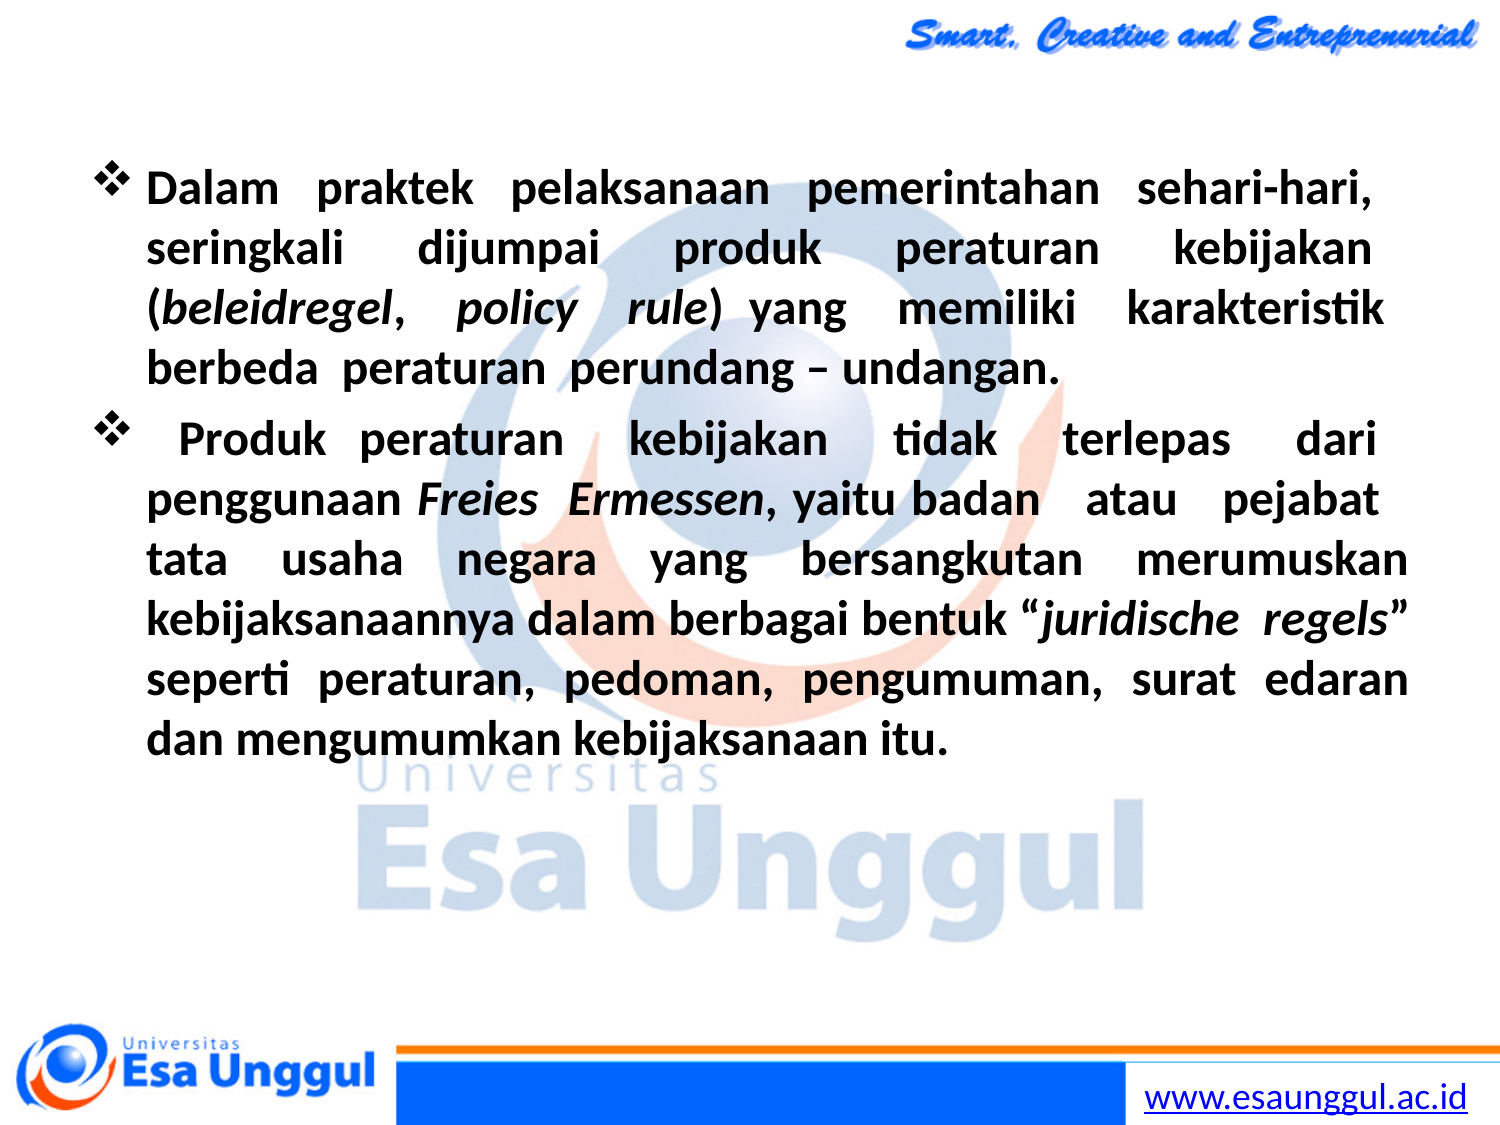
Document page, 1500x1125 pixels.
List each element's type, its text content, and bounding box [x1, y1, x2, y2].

picture [0, 0, 1500, 1125]
list Dalam praktek pelaksanaan pemerintahan sehari-hari, seringkali dijumpai produk peraturan kebijakan (beleidregel, policy rule) yang memiliki karakteristik berbeda peraturan perundang – undangan. Produk peraturan kebijakan tidak terlepas dari penggunaan Freies Ermessen, yaitu badan atau pejabat tata usaha negara yang bersangkutan merumuskan kebijaksanaannya dalam berbagai bentuk “juridische regels” seperti peraturan, pedoman, pengumuman, surat edaran dan mengumumkan kebijaksanaan itu. [75, 87, 1425, 1005]
